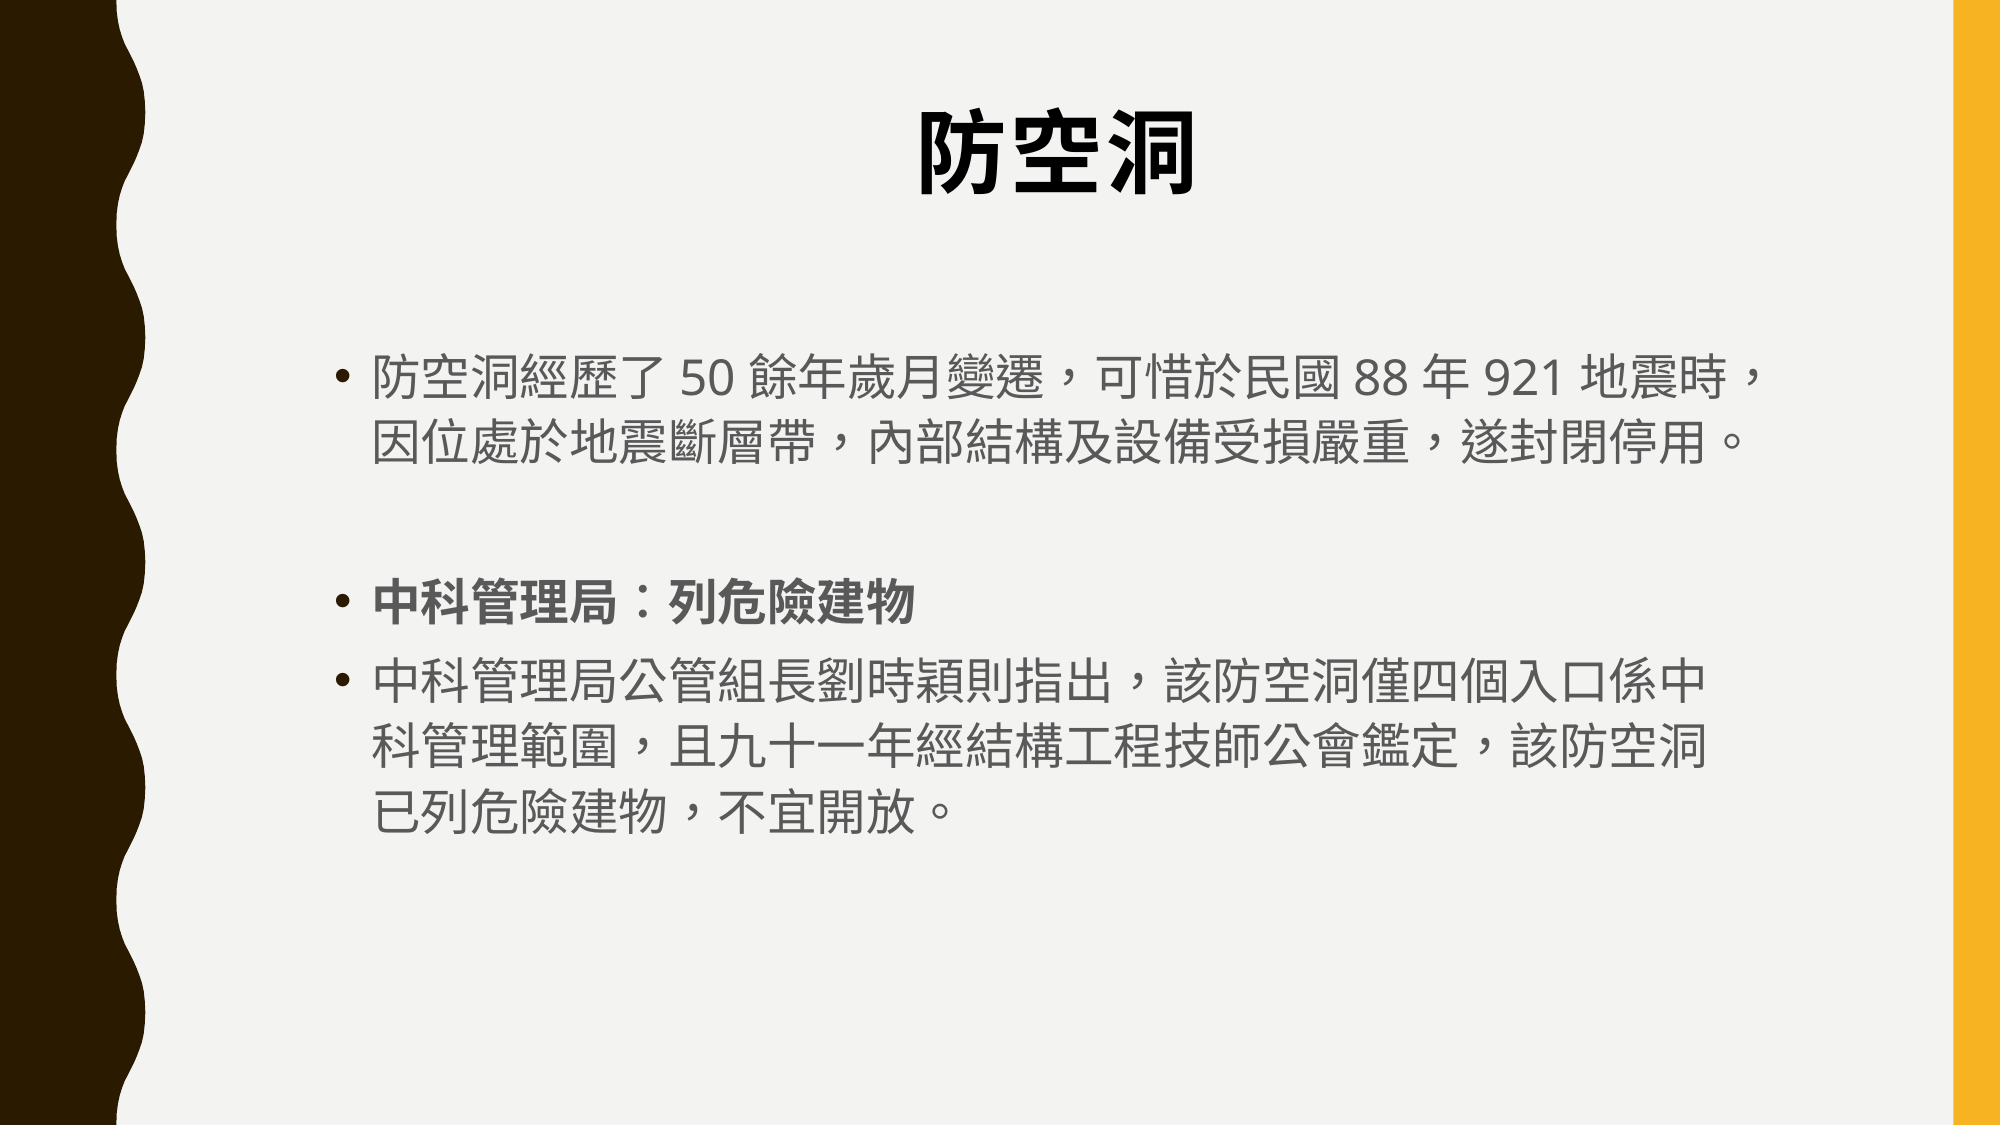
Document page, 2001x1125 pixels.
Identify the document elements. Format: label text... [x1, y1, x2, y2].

text_box 防空洞 [230, 87, 1900, 333]
list 防空洞經歷了50餘年歲月變遷，可惜於民國88年921地震時，因位處於地震斷層帶，內部結構及設備受損嚴重，遂封閉停用。 中科管理局︰列危險建物 中科管理局公管組長劉時穎則指出，該防空洞僅四個入口係中科管理範圍，且九十一年經結構工程技師公會鑑定，該防空洞已列危險建物，不宜開放。 [319, 333, 1747, 922]
